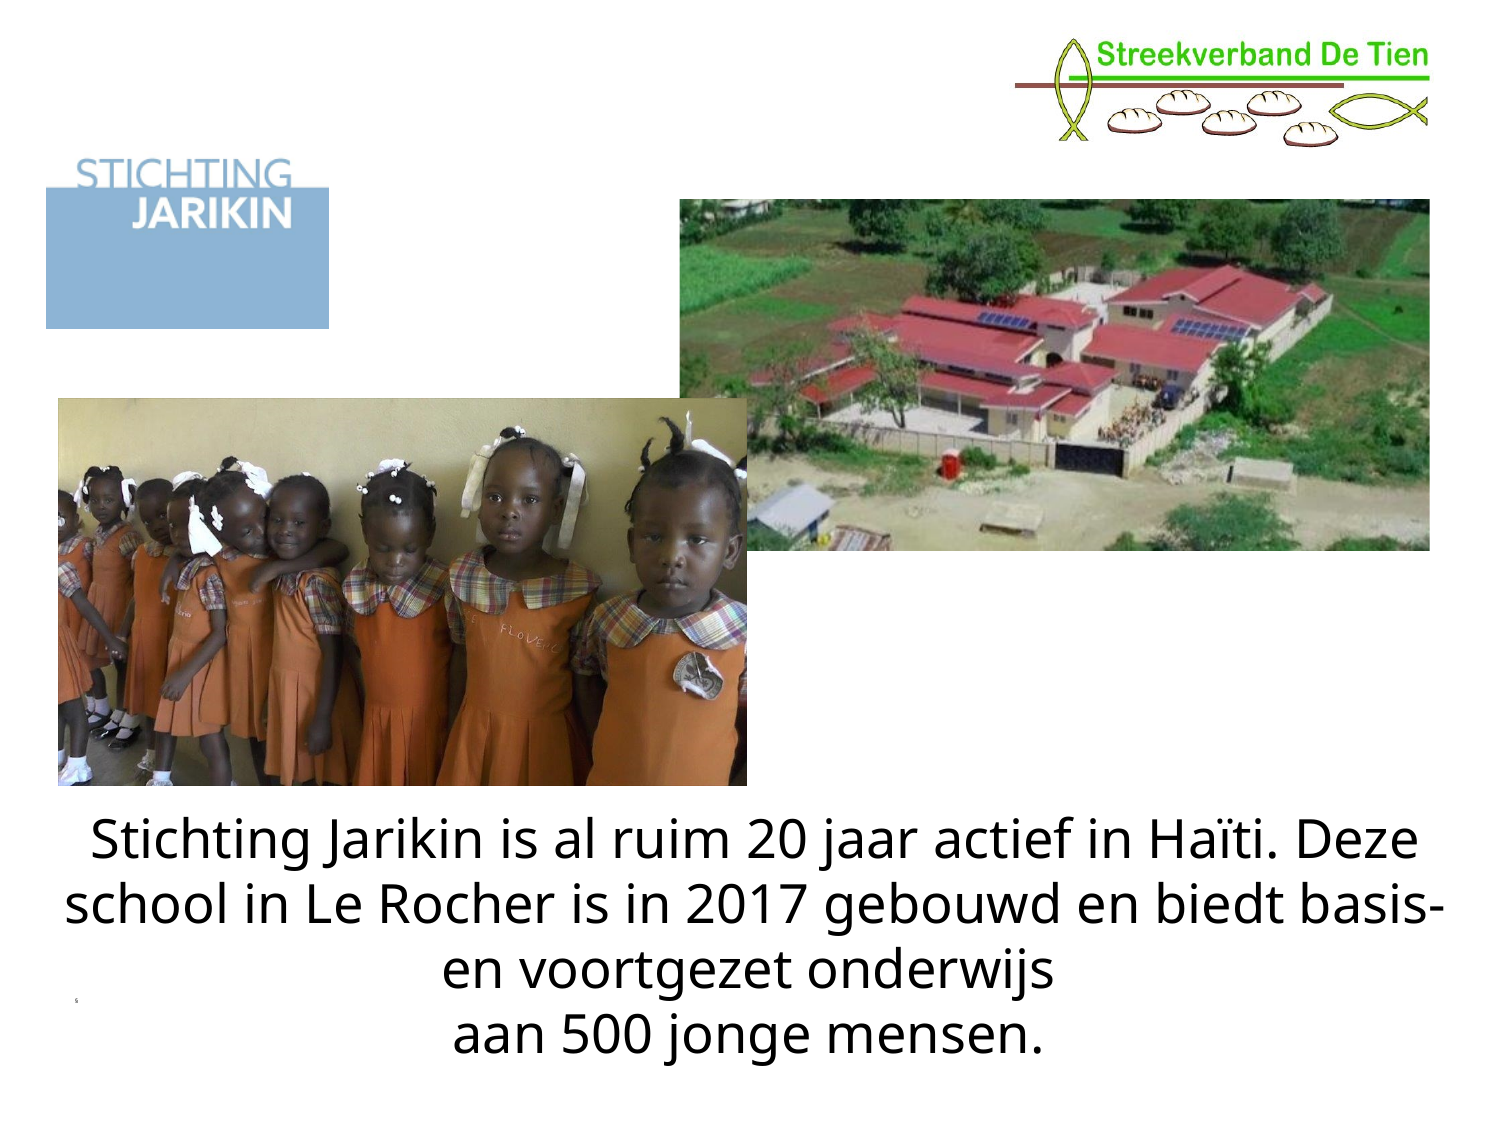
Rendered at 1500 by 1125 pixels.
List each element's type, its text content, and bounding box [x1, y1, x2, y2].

picture [1009, 30, 1434, 150]
text_box Stichting Jarikin is al ruim 20 jaar actief in Haïti. Deze school in Le Rocher is in 2017 gebouwd en biedt basis- en voortgezet onderwijs aan 500 jonge mensen. [46, 796, 1465, 1072]
picture [58, 199, 1430, 786]
picture [46, 46, 330, 330]
